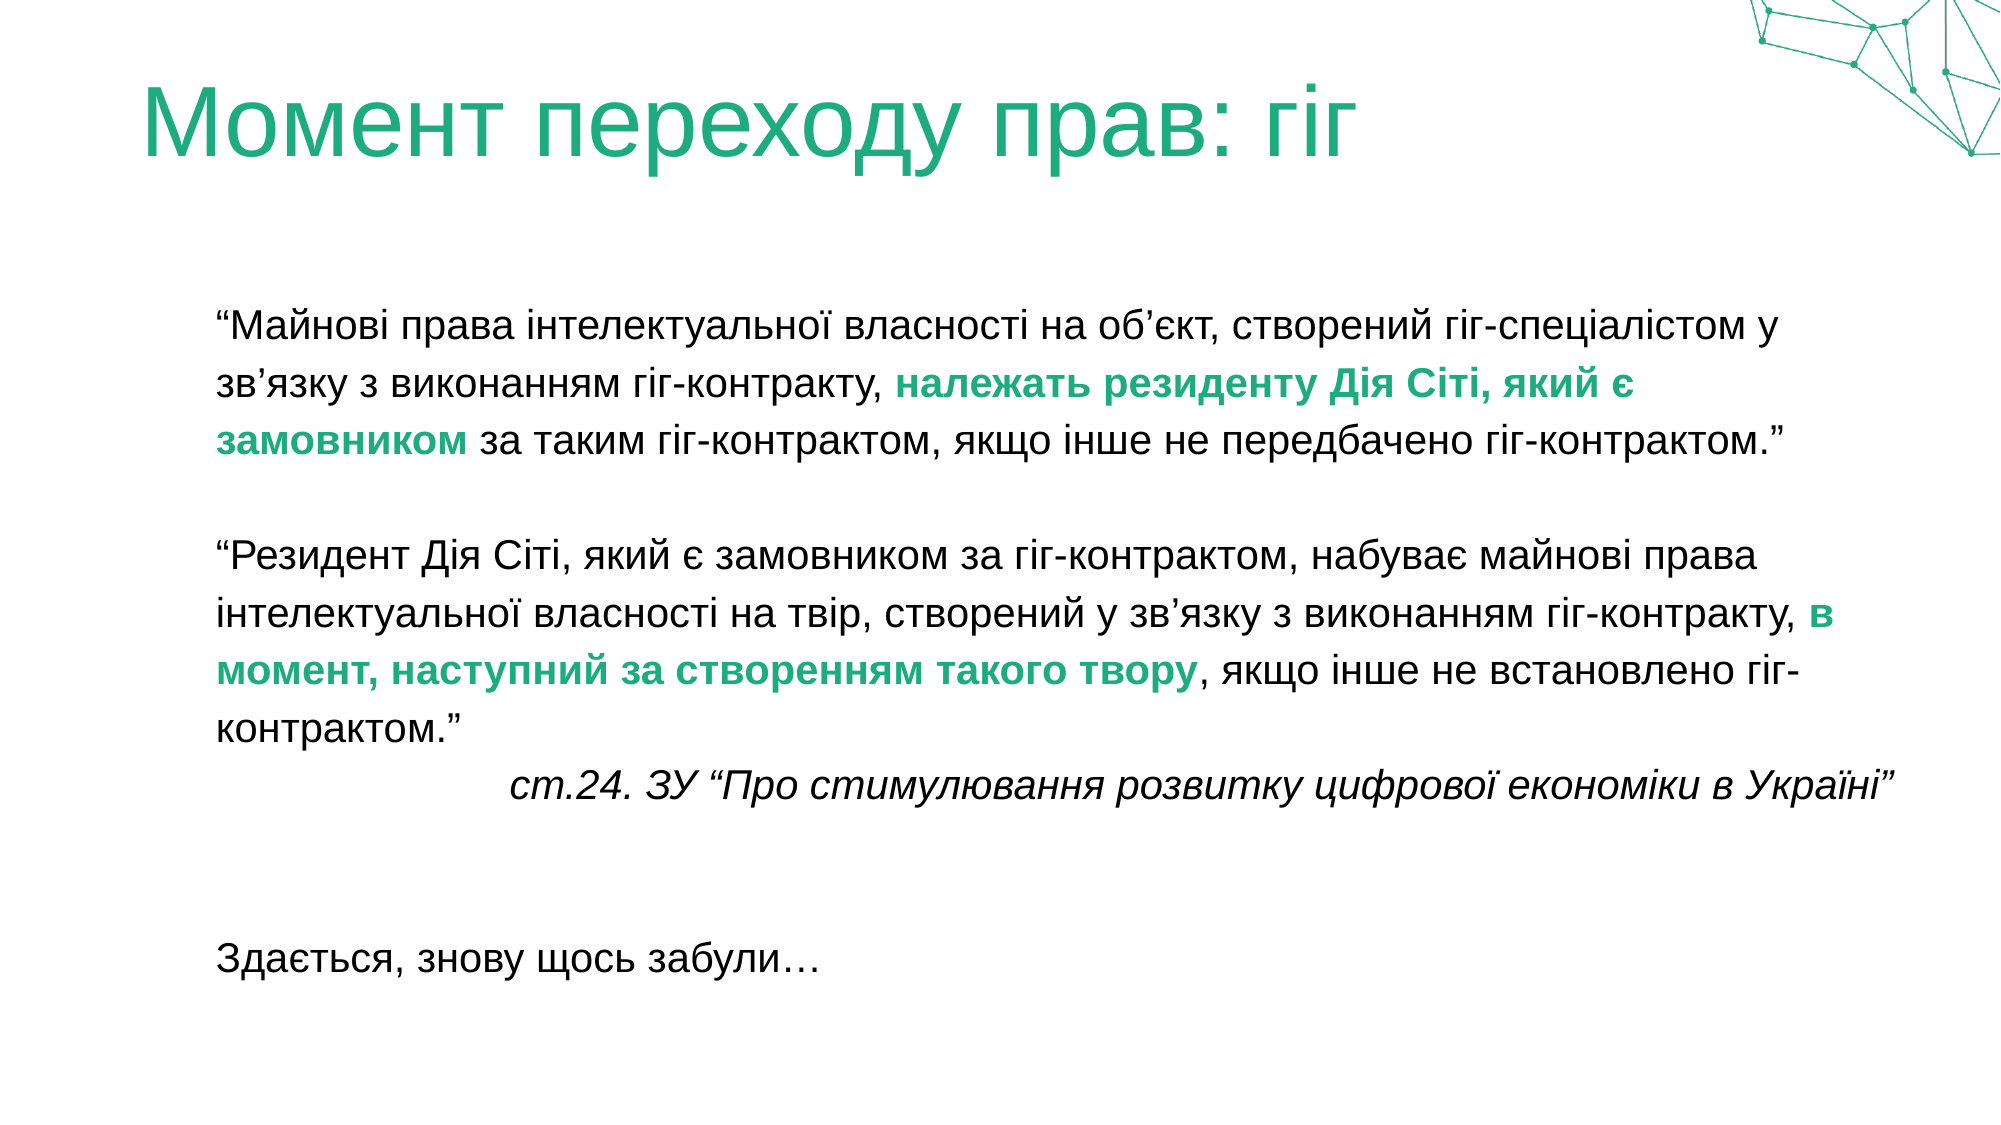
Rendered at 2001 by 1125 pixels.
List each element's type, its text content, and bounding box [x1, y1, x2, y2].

picture [1720, 0, 2000, 228]
subtitle “Майнові права інтелектуальної власності на об’єкт, створений гіг-спеціалістом у зв’язку з виконанням гіг-контракту, належать резиденту Дія Сіті, який є замовником за таким гіг-контрактом, якщо інше не передбачено гіг-контрактом.” “Резидент Дія Сіті, який є замовником за гіг-контрактом, набуває майнові права інтелектуальної власності на твір, створений у зв’язку з виконанням гіг-контракту, в момент, наступний за створенням такого твору, якщо інше не встановлено гіг-контрактом.” ст.24. ЗУ “Про стимулювання розвитку цифрової економіки в Україні” Здається, знову щось забули… [125, 232, 1909, 1031]
title Момент переходу прав: гіг [125, 56, 1715, 186]
